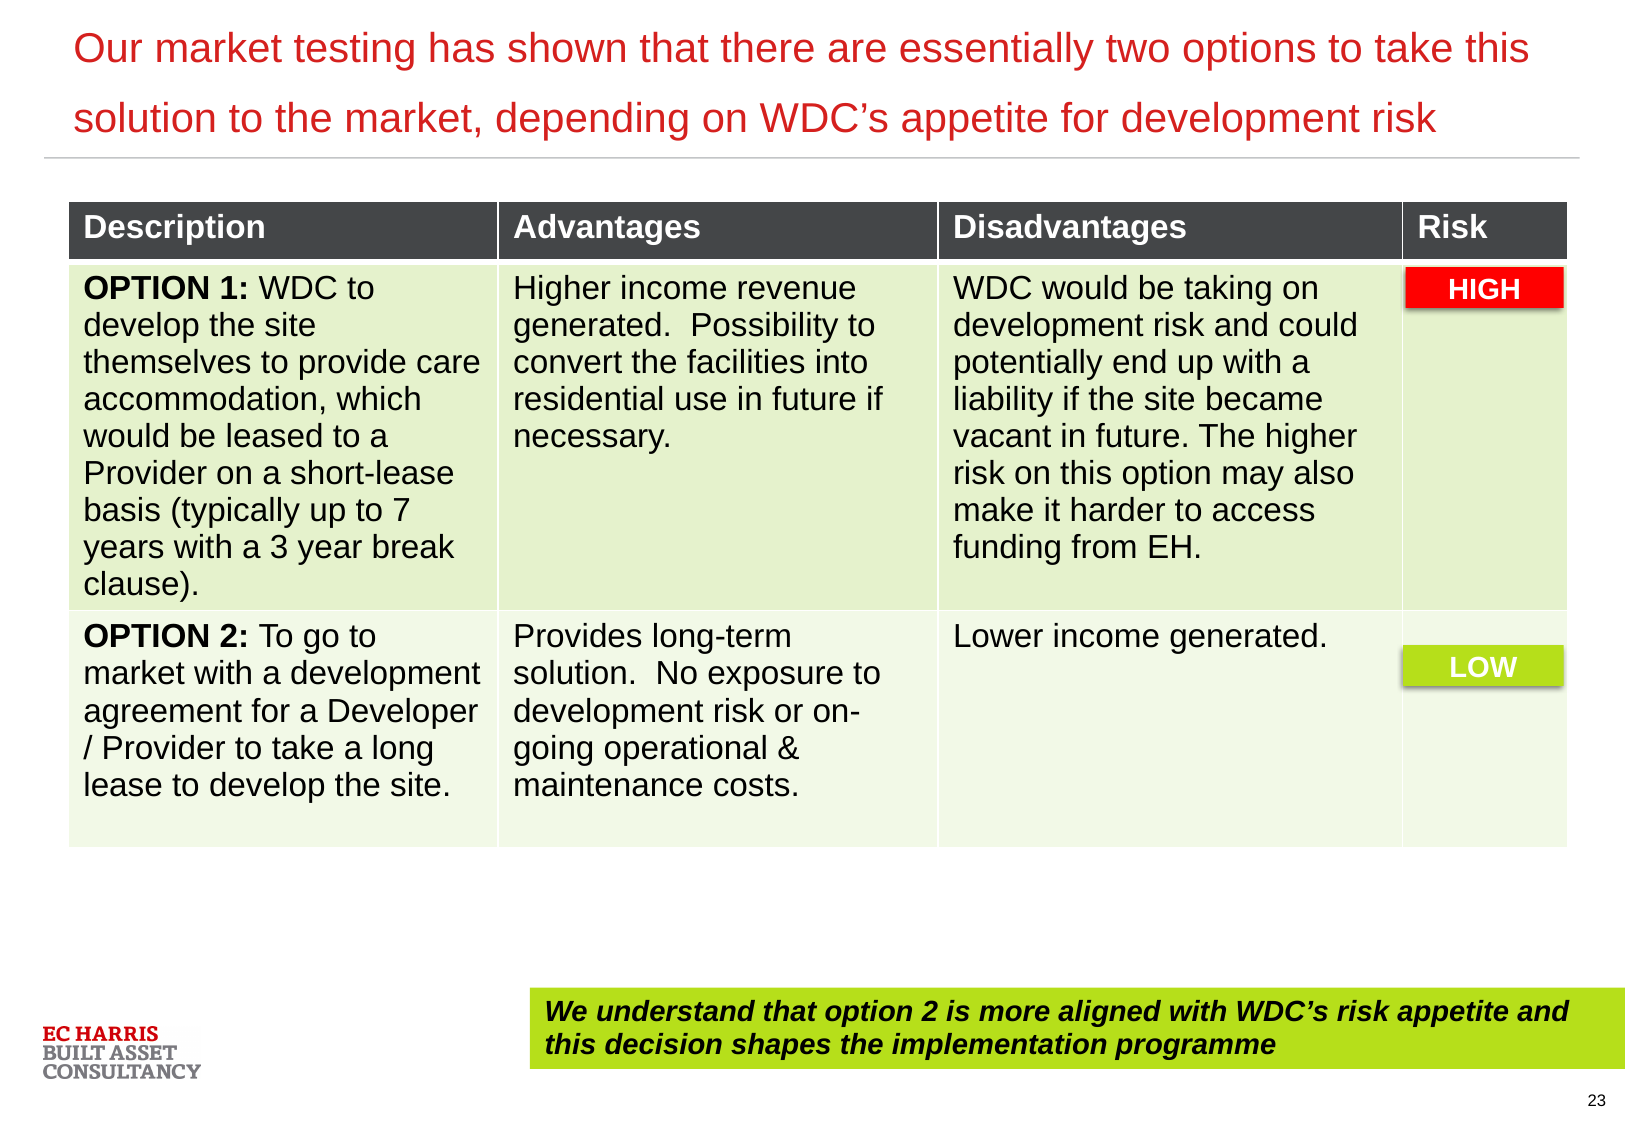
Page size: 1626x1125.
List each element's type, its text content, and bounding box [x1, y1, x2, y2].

table_cell [1403, 690, 1567, 847]
text_box We understand that option 2 is more aligned with WDC’s risk appetite and this decision shapes the implementation programme [529, 987, 1625, 1069]
table_header Advantages [499, 202, 937, 259]
table_cell Lower income generated. [939, 611, 1402, 847]
table_cell OPTION 2: To go to market with a development agreement for a Developer / Provider to take a long lease to develop the site. [69, 611, 497, 847]
table_cell [1403, 611, 1567, 649]
table_cell Higher income revenue generated. Possibility to convert the facilities into residential use in future if necessary. [499, 265, 937, 610]
text_box Our market testing has shown that there are essentially two options to take this solution to the market, depending on WDC’s appetite for development risk [65, 0, 1625, 149]
table_header Risk [1403, 202, 1567, 259]
text_box 23 [1580, 1082, 1607, 1118]
text_box LOW [1402, 644, 1565, 687]
text_box HIGH [1405, 266, 1564, 309]
table_cell OPTION 1: WDC to develop the site themselves to provide care accommodation, which would be leased to a Provider on a short-lease basis (typically up to 7 years with a 3 year break clause). [69, 265, 497, 610]
picture [43, 1026, 201, 1079]
table_cell [1403, 313, 1567, 610]
table_cell WDC would be taking on development risk and could potentially end up with a liability if the site became vacant in future. The higher risk on this option may also make it harder to access funding from EH. [939, 265, 1402, 610]
table_header Description [69, 202, 497, 259]
table_cell [1403, 265, 1567, 270]
table_header Disadvantages [939, 202, 1402, 259]
table_cell Provides long-term solution. No exposure to development risk or on-going operational & maintenance costs. [499, 611, 937, 847]
